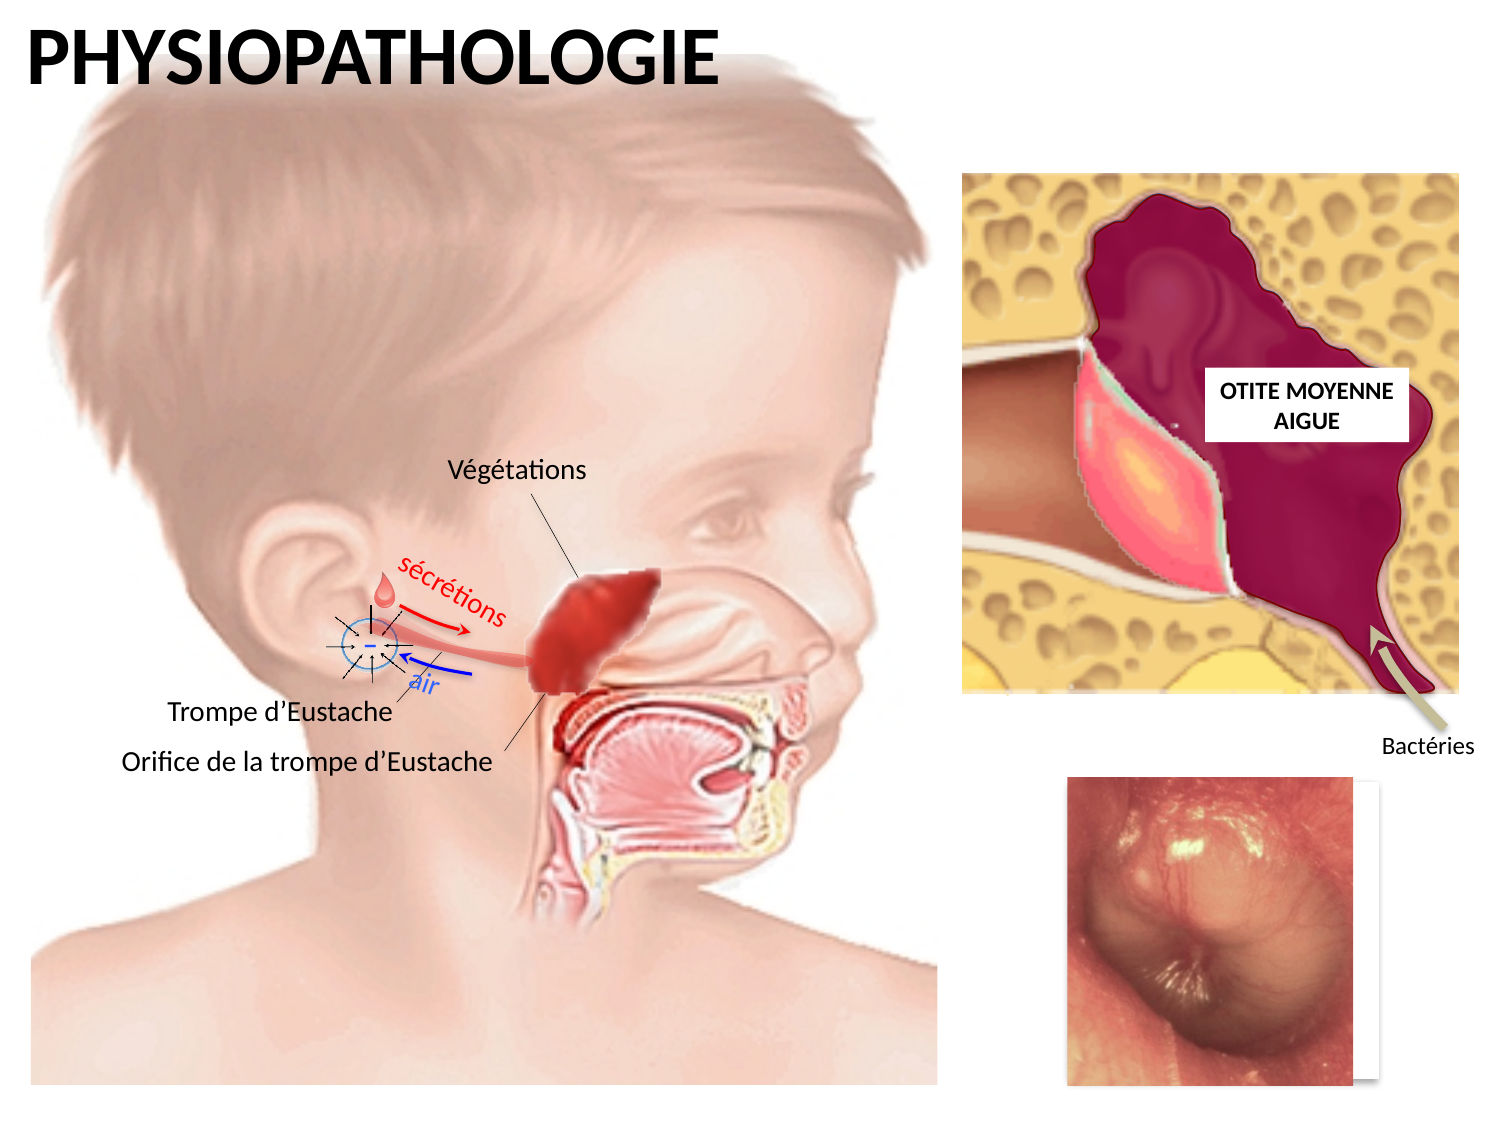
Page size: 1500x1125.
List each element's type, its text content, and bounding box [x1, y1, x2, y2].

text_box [1365, 624, 1492, 768]
picture [961, 173, 1464, 696]
text_box PHYSIOPATHOLOGIE [11, 0, 737, 109]
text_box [30, 54, 938, 1085]
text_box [368, 563, 515, 637]
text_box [326, 605, 470, 708]
picture [520, 552, 672, 717]
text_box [103, 442, 608, 786]
picture [1067, 777, 1379, 1086]
